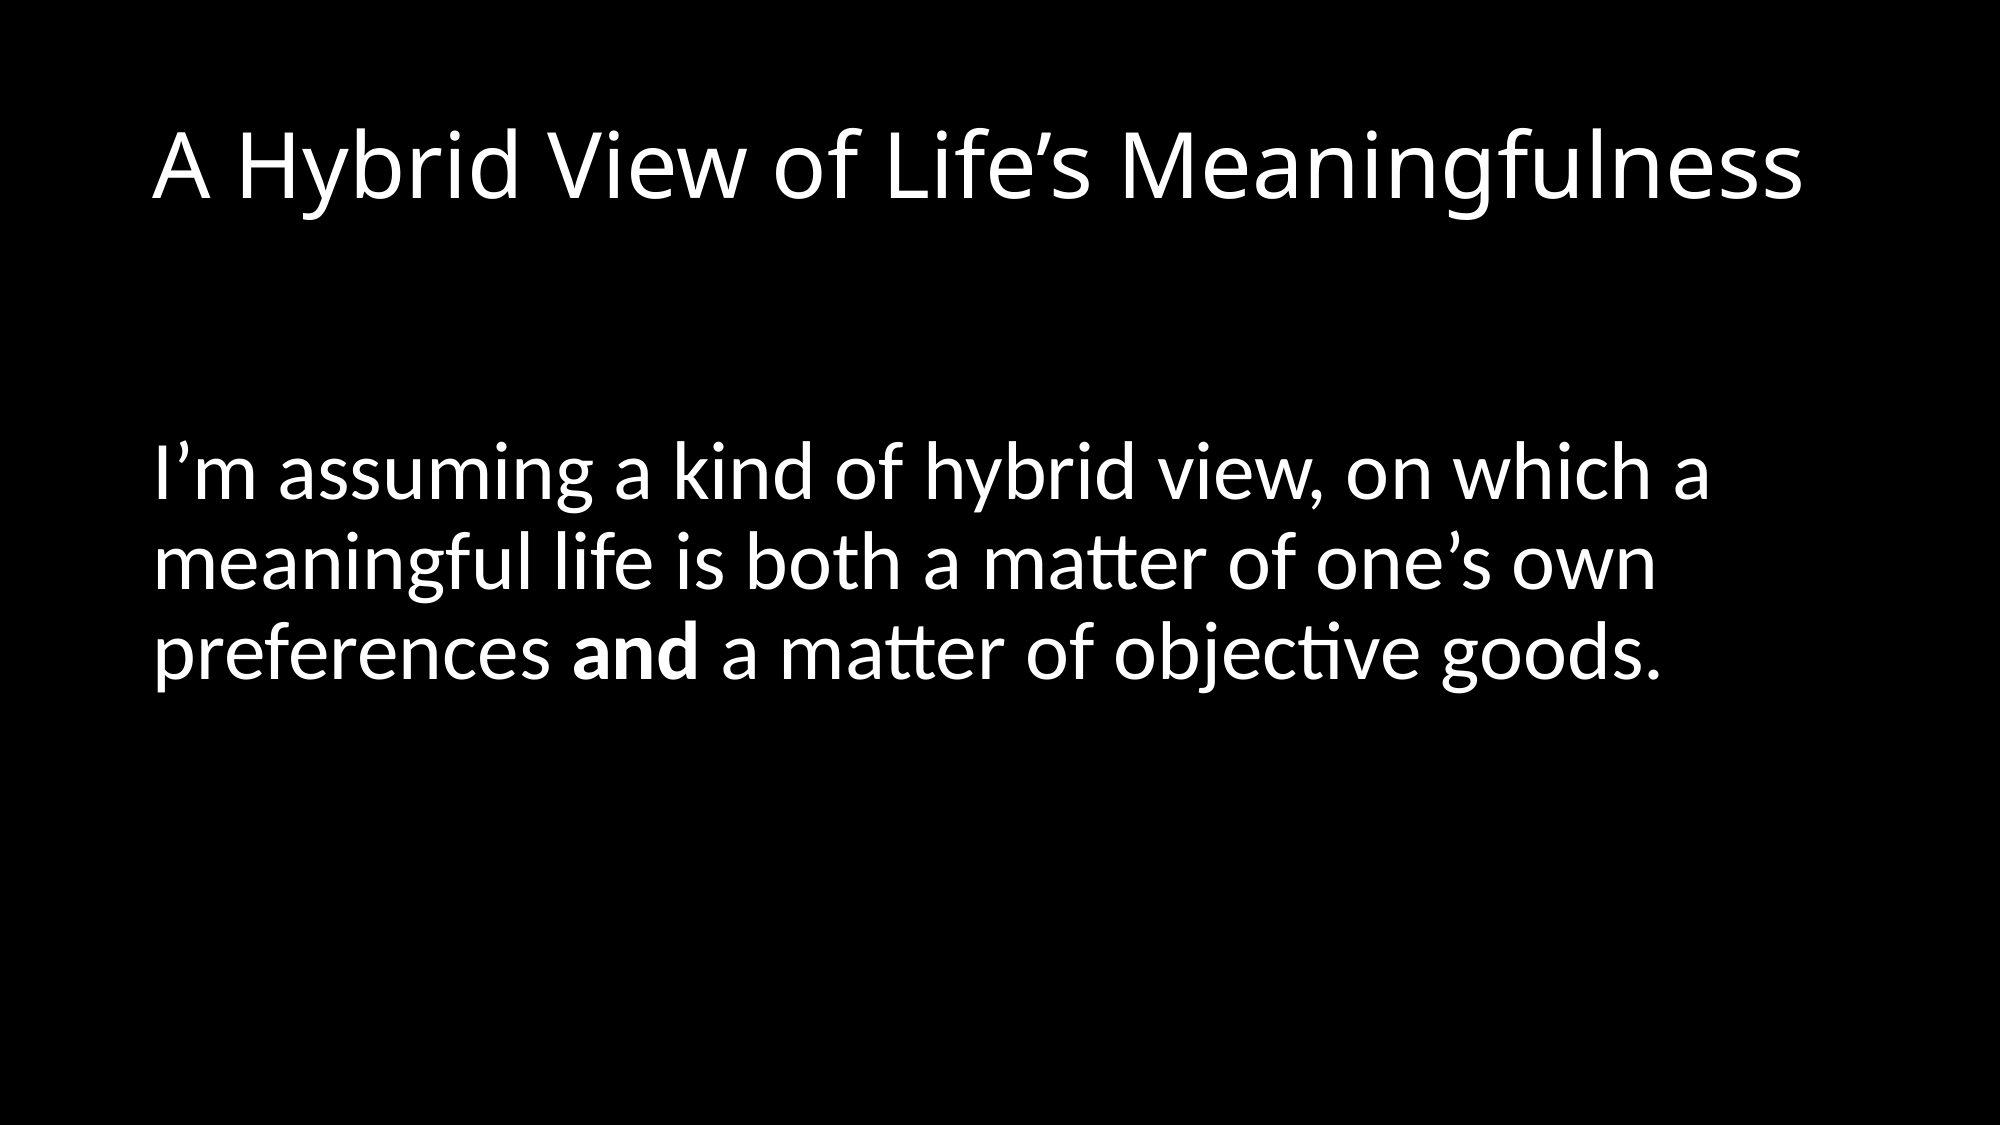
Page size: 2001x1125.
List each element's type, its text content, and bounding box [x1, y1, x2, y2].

title A Hybrid View of Life’s Meaningfulness [137, 59, 1863, 278]
list I’m assuming a kind of hybrid view, on which a meaningful life is both a matter of one’s own preferences and a matter of objective goods. [137, 299, 1863, 1014]
